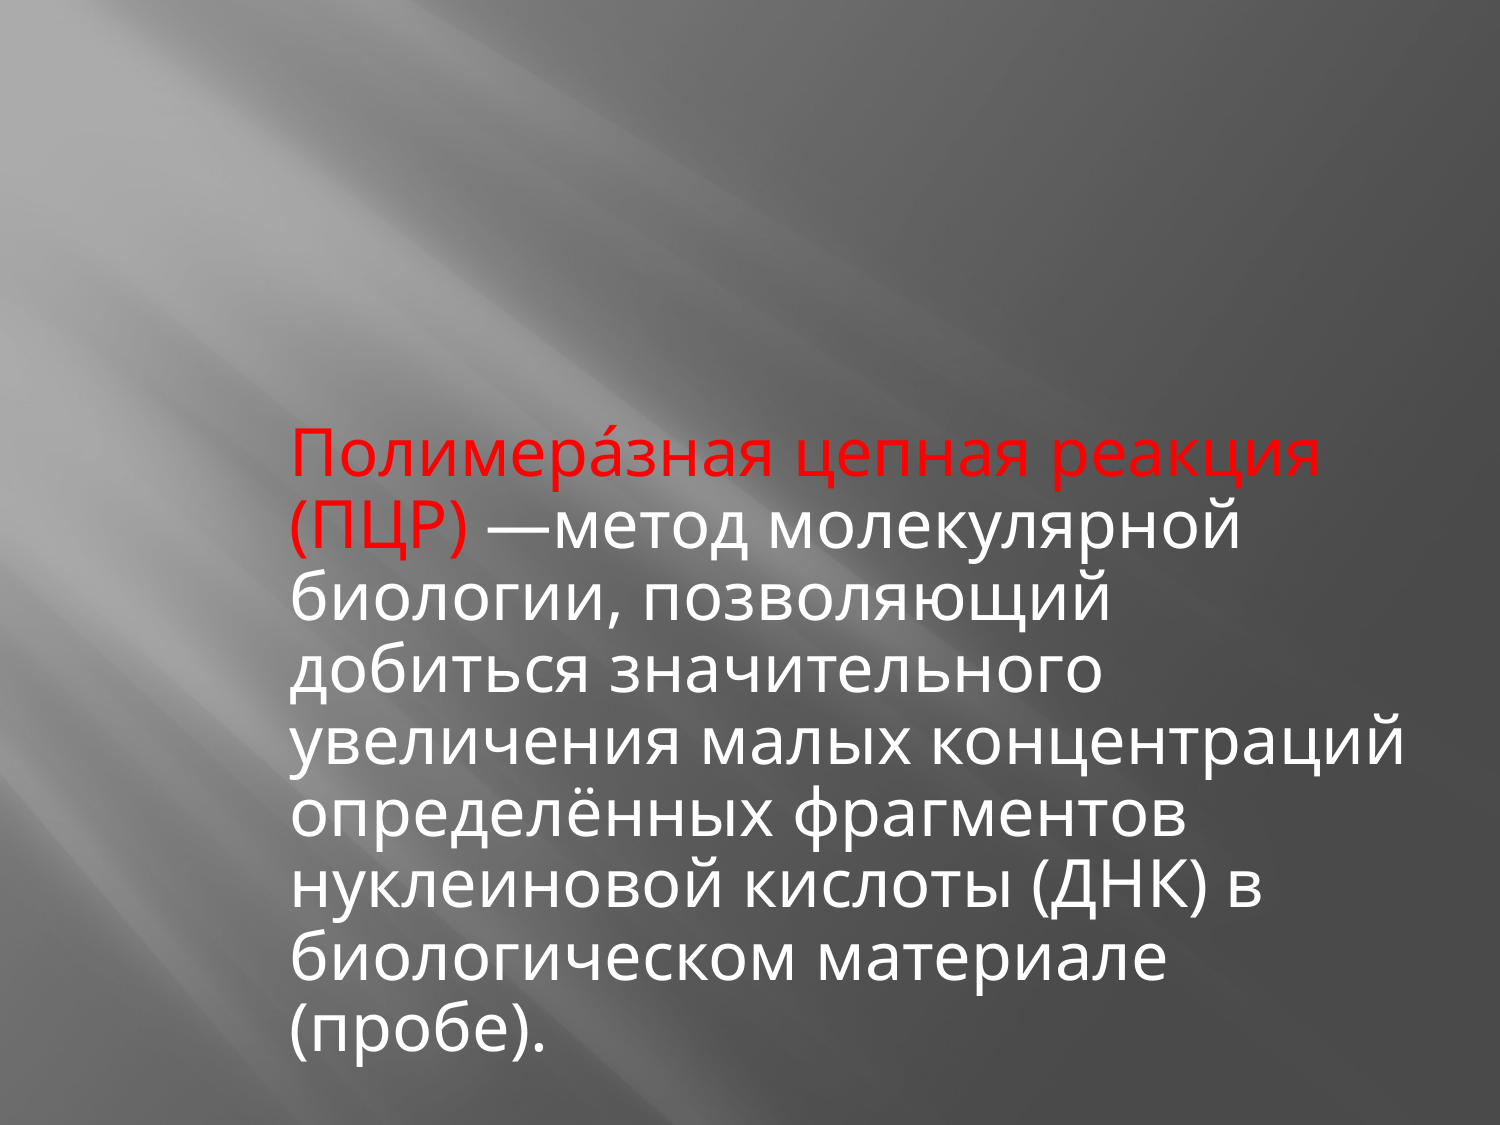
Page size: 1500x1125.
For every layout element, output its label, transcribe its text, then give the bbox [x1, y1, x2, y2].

list Полимера́зная цепная реакция (ПЦР) —метод молекулярной биологии, позволяющий добиться значительного увеличения малых концентраций определённых фрагментов нуклеиновой кислоты (ДНК) в биологическом материале (пробе). [262, 411, 1426, 660]
